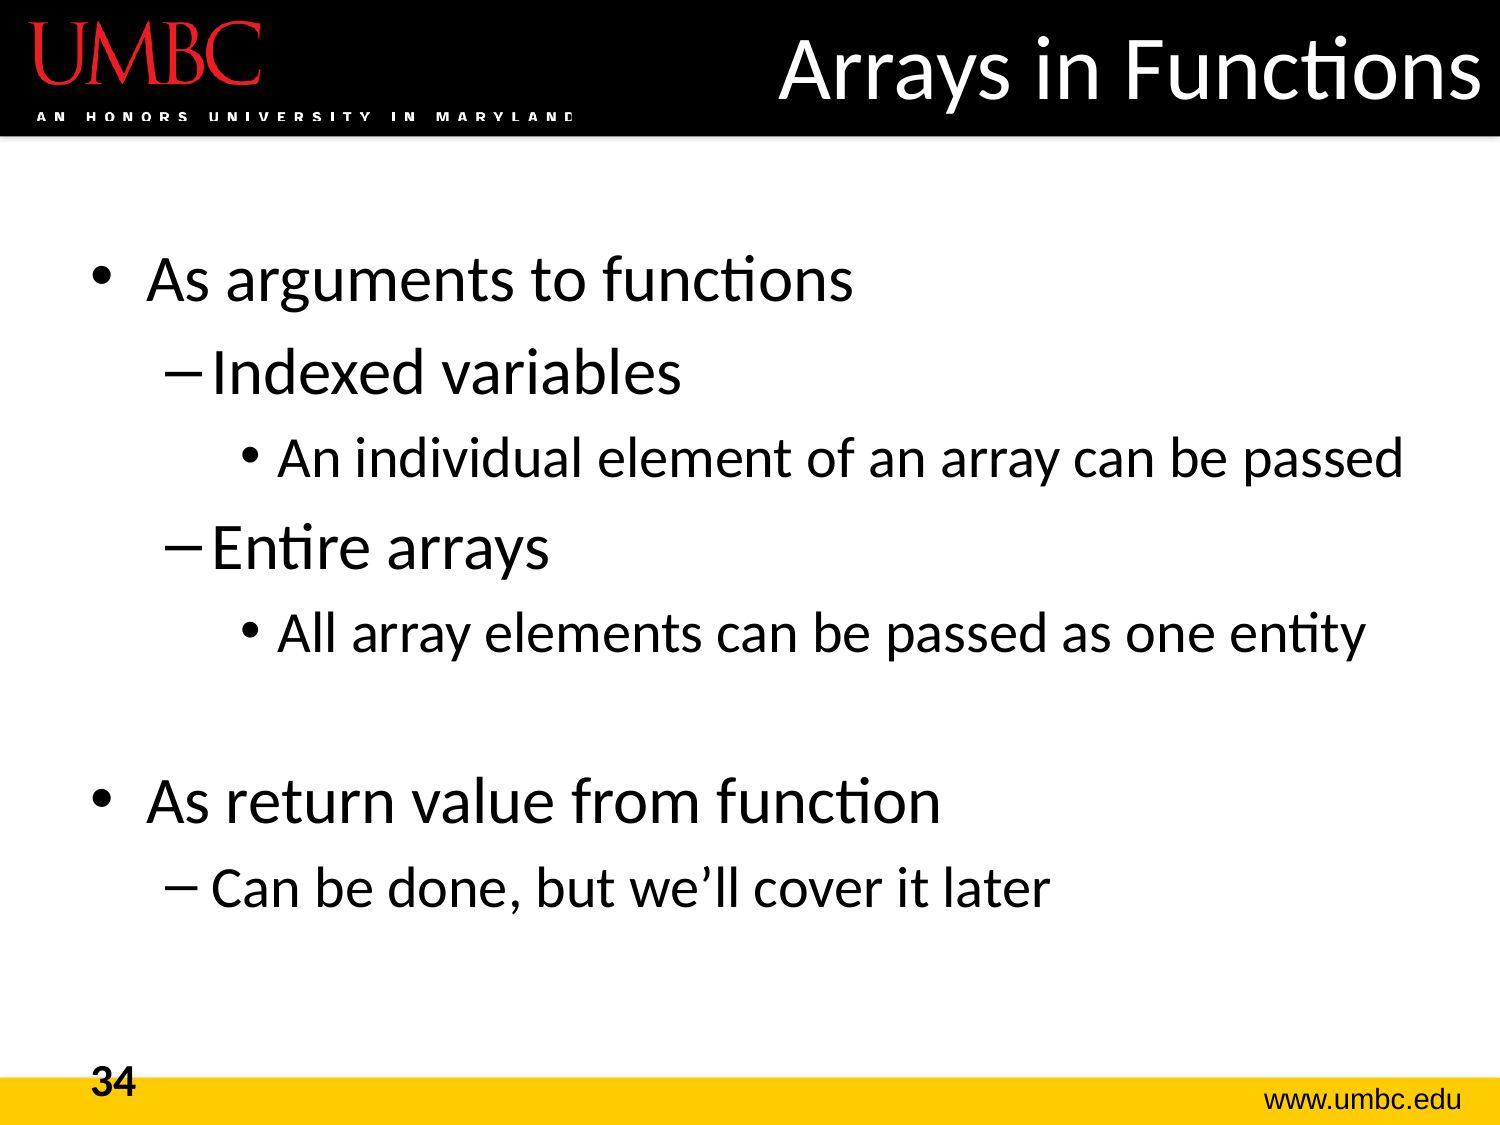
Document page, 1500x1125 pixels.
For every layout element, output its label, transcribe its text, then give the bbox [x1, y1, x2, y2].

slide_number 34 [75, 1042, 425, 1103]
title Arrays in Functions [150, 0, 1500, 188]
list As arguments to functions Indexed variables An individual element of an array can be passed Entire arrays All array elements can be passed as one entity As return value from function Can be done, but we’ll cover it later [75, 226, 1425, 1005]
